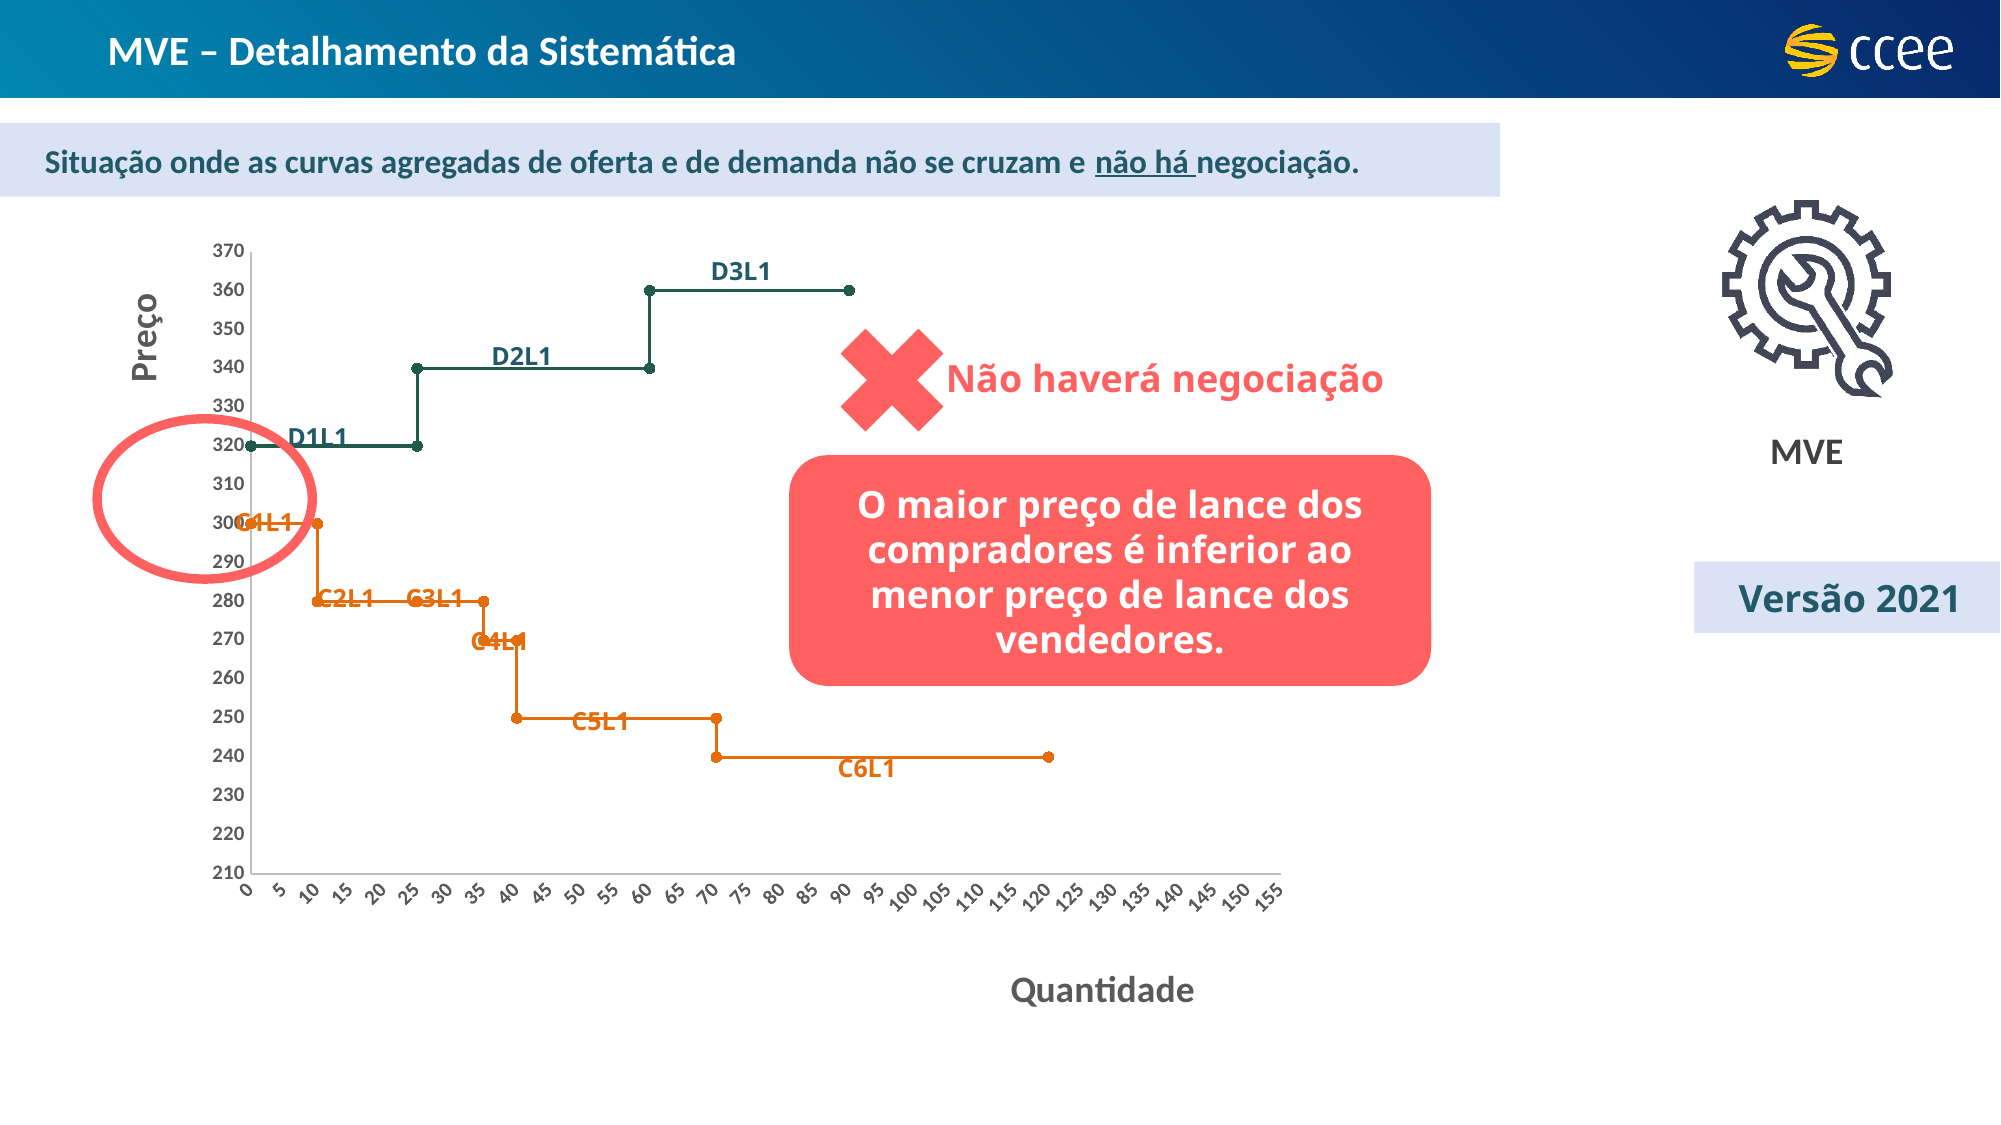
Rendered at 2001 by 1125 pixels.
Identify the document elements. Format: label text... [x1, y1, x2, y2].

text_box [96, 474, 101, 523]
title MVE – Detalhamento da Sistemática [101, 0, 2000, 105]
text_box Situação onde as curvas agregadas de oferta e de demanda não se cruzam e não há negociação. [0, 122, 1501, 198]
text_box O maior preço de lance dos compradores é inferior ao menor preço de lance dos vendedores. [1313, 455, 1433, 687]
text_box MVE [1700, 432, 1914, 528]
text_box Versão 2021 [1693, 561, 2000, 634]
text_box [817, 305, 1403, 456]
picture [1673, 164, 1941, 432]
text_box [101, 225, 1313, 1023]
